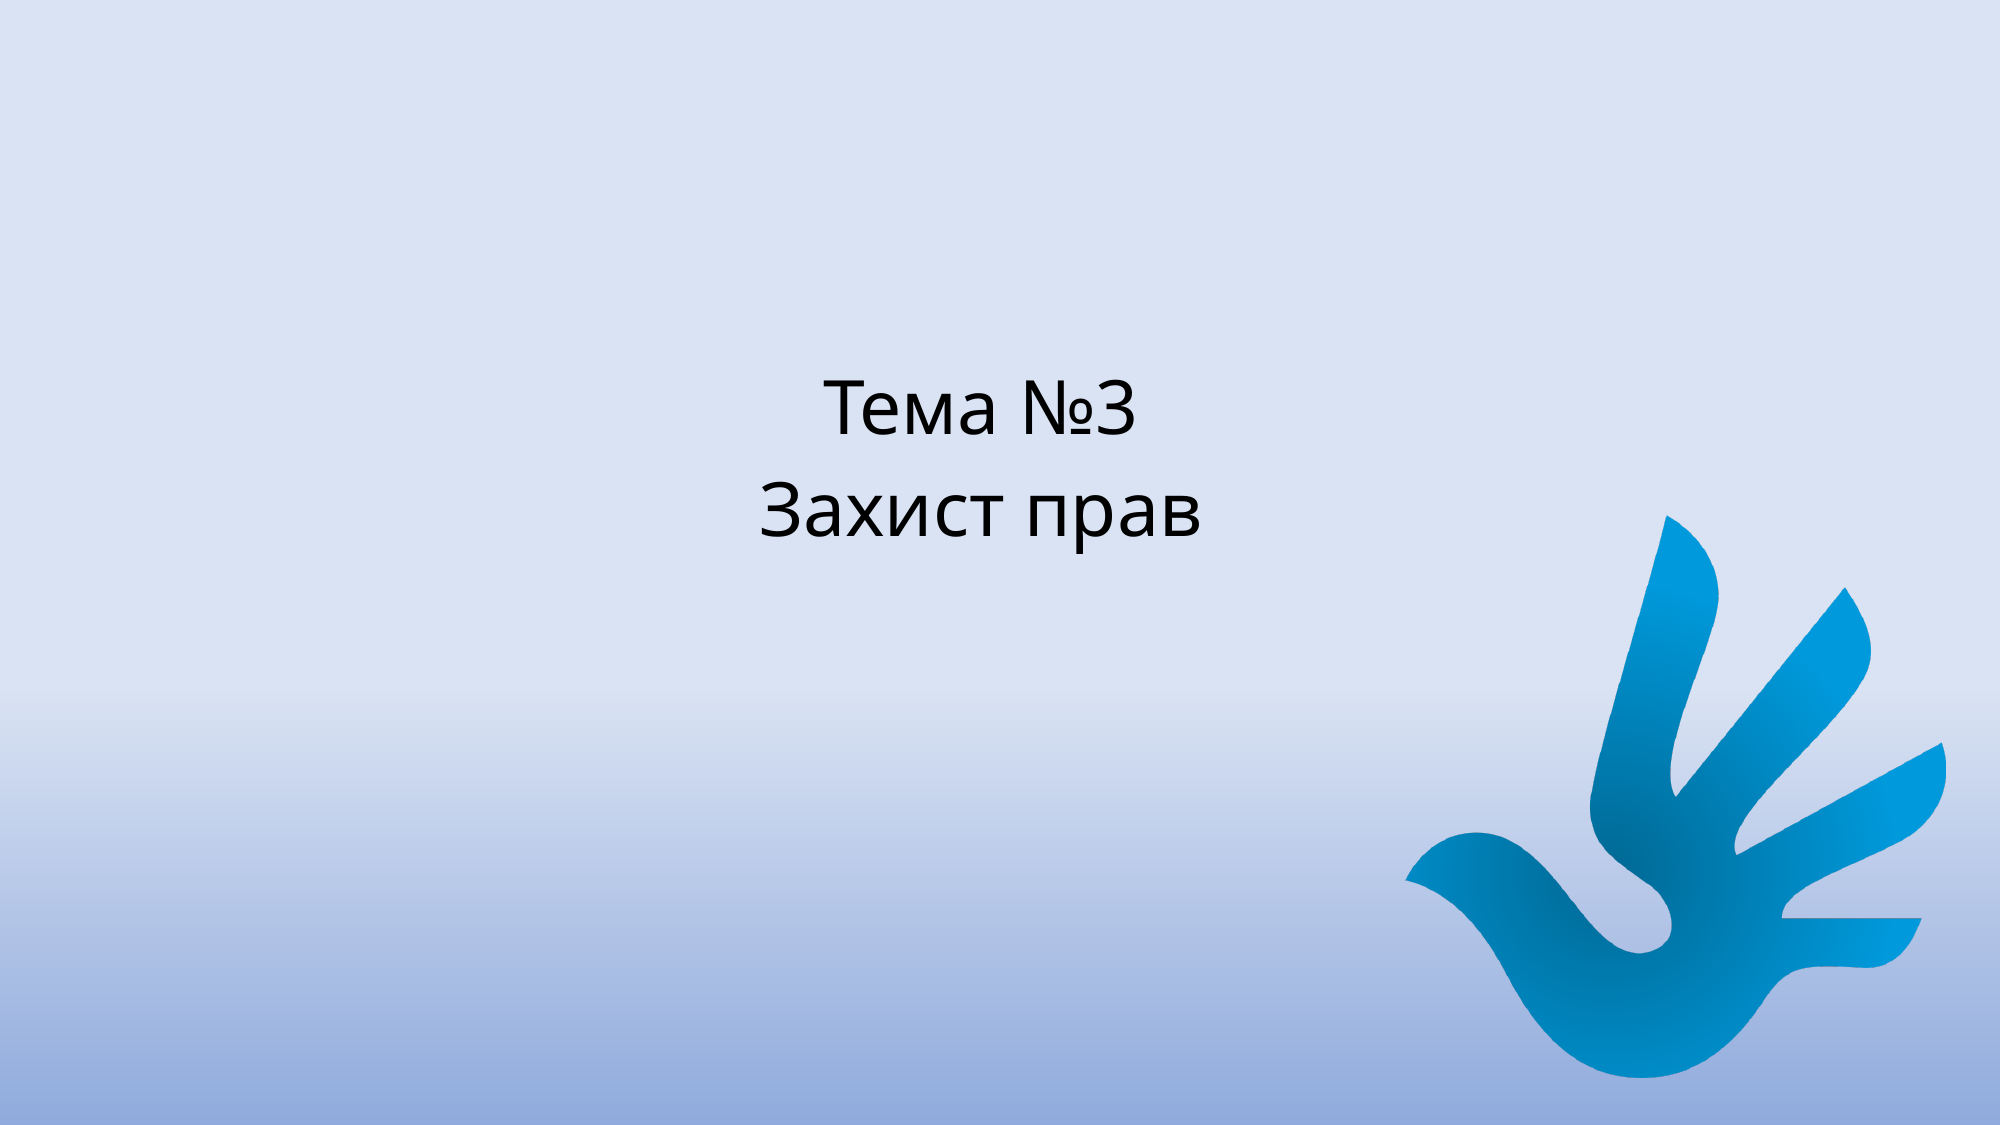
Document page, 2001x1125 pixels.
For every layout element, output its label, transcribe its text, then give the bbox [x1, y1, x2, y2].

picture [1405, 515, 1671, 953]
picture [1669, 515, 1946, 854]
picture [1405, 881, 1624, 1078]
subtitle Тема №3 Захист прав [231, 362, 1731, 634]
picture [1660, 786, 1946, 1078]
